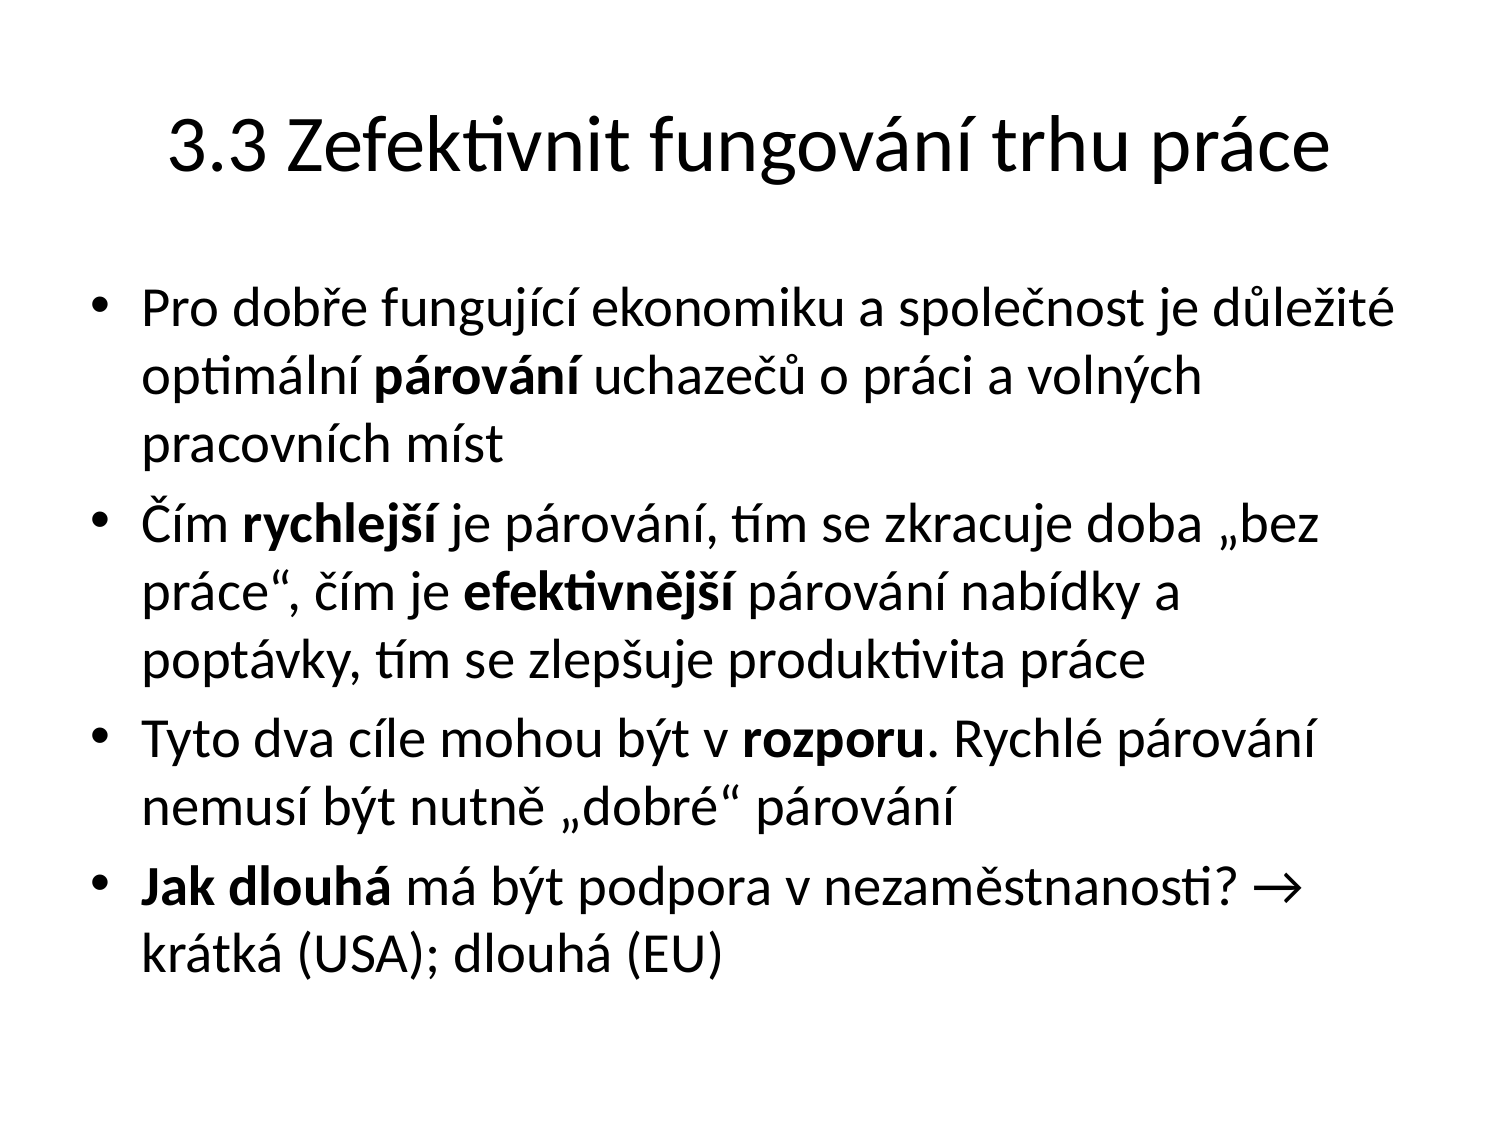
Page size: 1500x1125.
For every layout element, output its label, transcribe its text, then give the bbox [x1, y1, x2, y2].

title 3.3 Zefektivnit fungování trhu práce [75, 45, 1425, 233]
list Pro dobře fungující ekonomiku a společnost je důležité optimální párování uchazečů o práci a volných pracovních míst Čím rychlejší je párování, tím se zkracuje doba „bez práce“, čím je efektivnější párování nabídky a poptávky, tím se zlepšuje produktivita práce Tyto dva cíle mohou být v rozporu. Rychlé párování nemusí být nutně „dobré“ párování Jak dlouhá má být podpora v nezaměstnanosti? → krátká (USA); dlouhá (EU) [75, 262, 1425, 1005]
